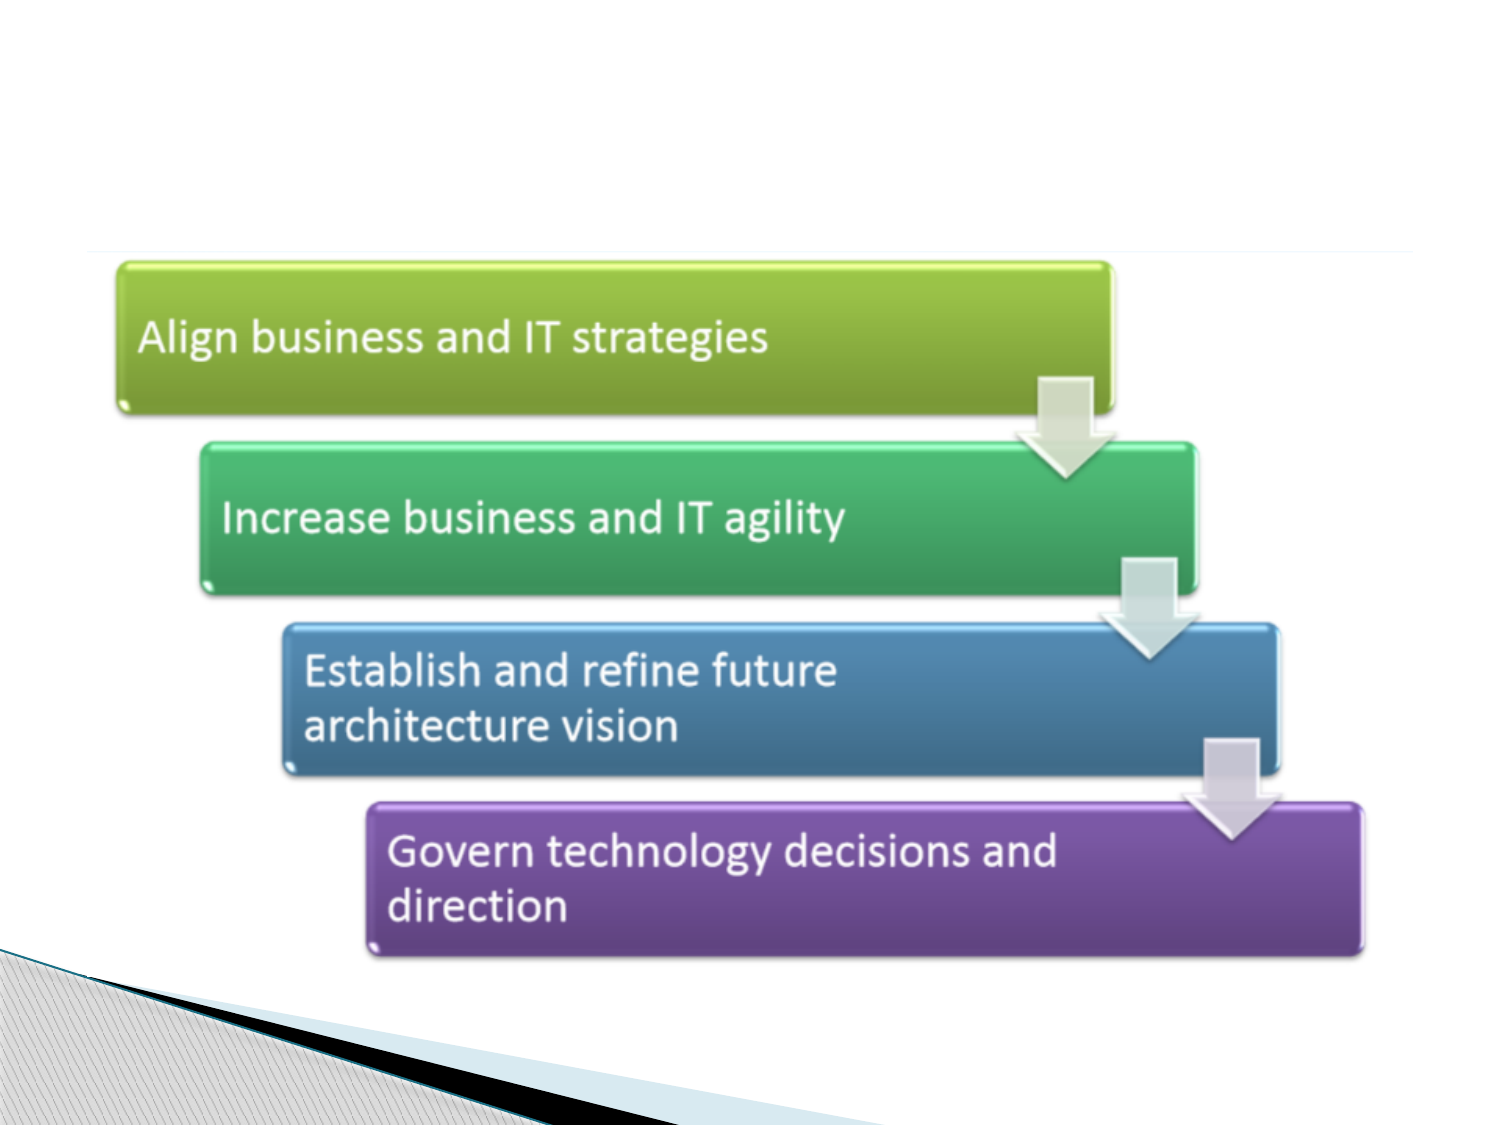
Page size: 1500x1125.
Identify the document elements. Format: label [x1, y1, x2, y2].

list [87, 251, 1413, 977]
